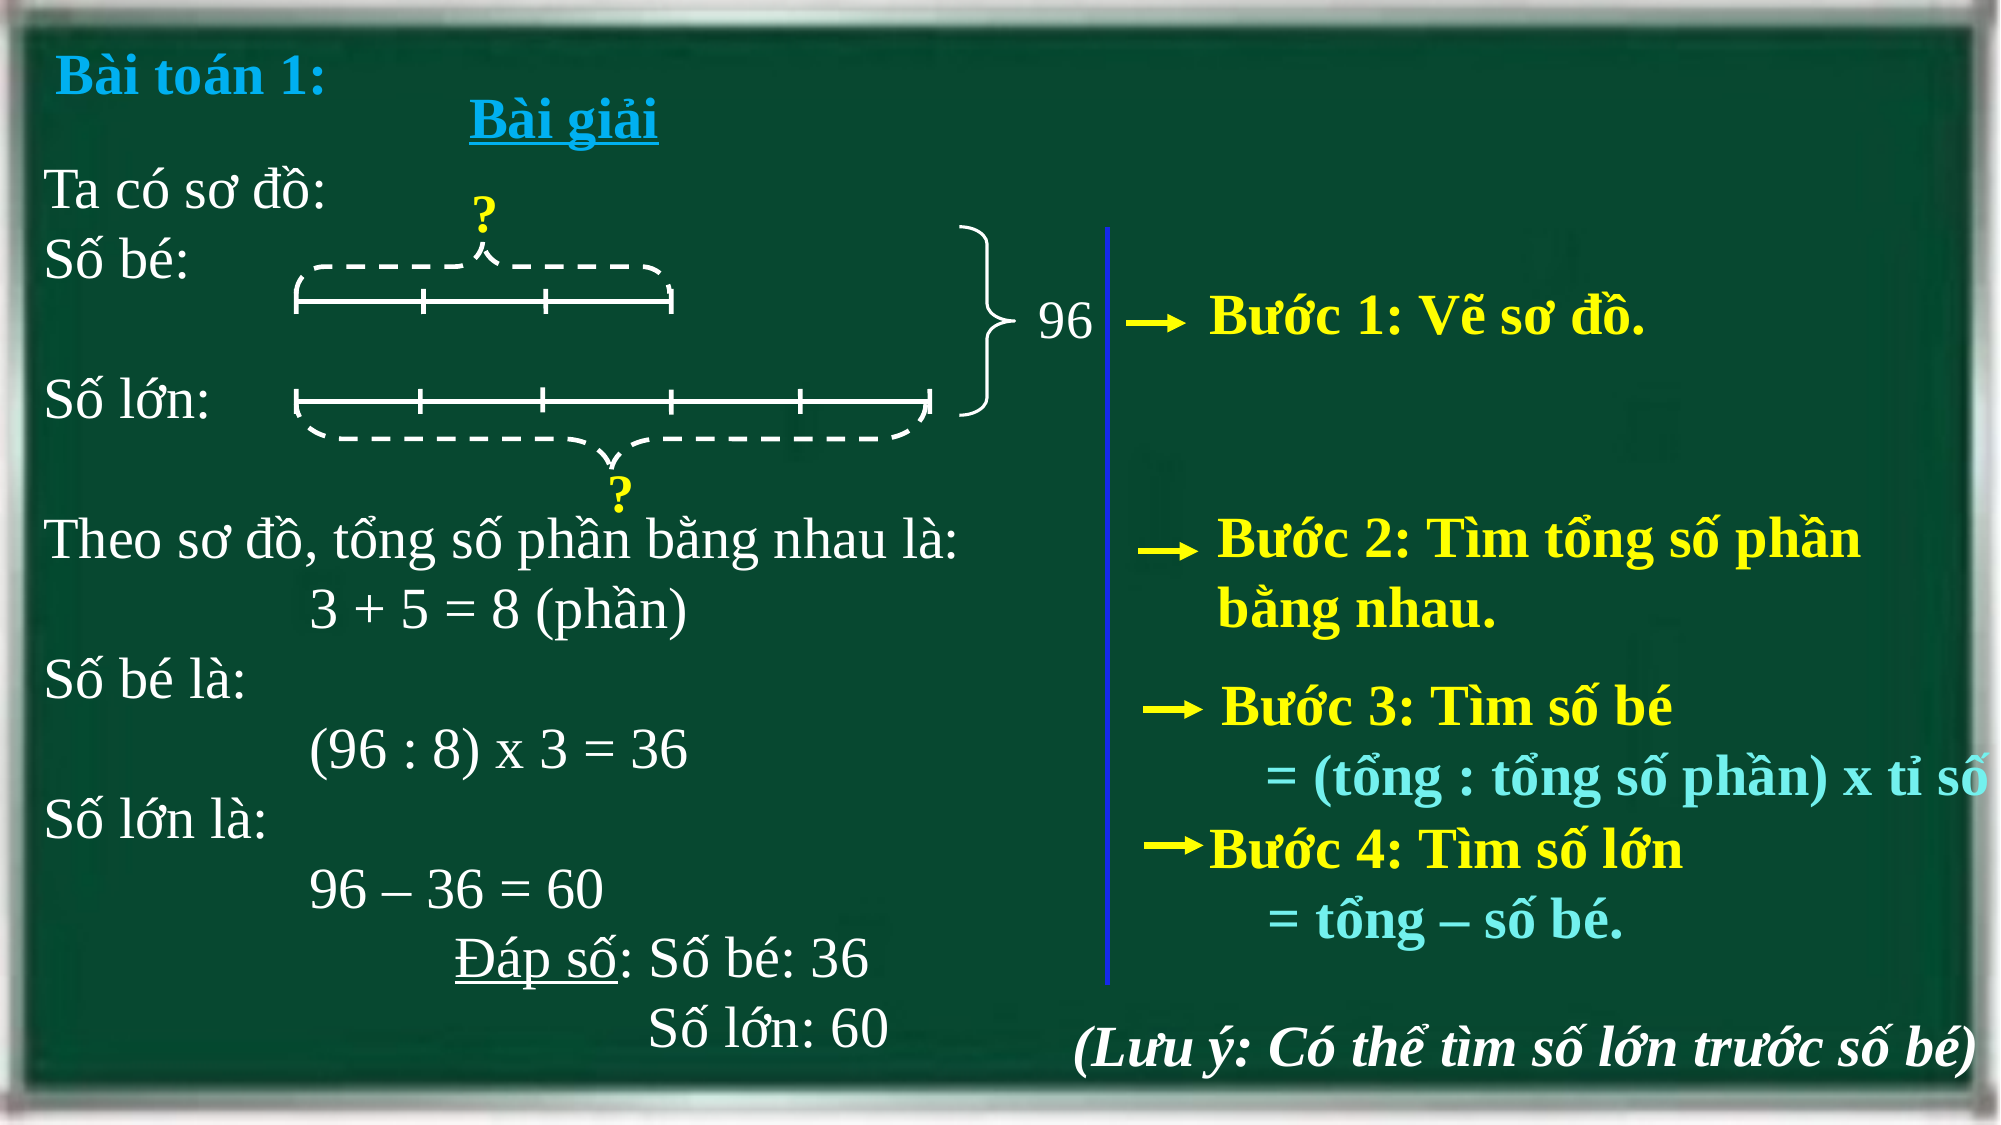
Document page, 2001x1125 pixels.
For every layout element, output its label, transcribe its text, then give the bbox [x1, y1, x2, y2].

text_box Bài toán 1: [41, 28, 460, 114]
text_box [296, 251, 669, 288]
text_box 96 [1110, 276, 1204, 357]
text_box Bước 3: Tìm số bé = (tổng : tổng số phần) x tỉ số [1207, 660, 2000, 815]
text_box 96 [1024, 276, 1105, 357]
text_box [298, 415, 924, 450]
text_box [296, 288, 672, 314]
text_box [959, 226, 1015, 416]
text_box Bước 1: Vẽ sơ đồ. [1195, 268, 1784, 354]
text_box Bước 4: Tìm số lớn = tổng – số bé. [1195, 802, 1784, 958]
text_box (Lưu ý: Có thể tìm số lớn trước số bé) [1057, 1000, 2000, 1086]
text_box Bước 2: Tìm tổng số phần bằng nhau. [1203, 491, 1958, 646]
text_box Bài giải Ta có sơ đồ: Số bé: Số lớn: Theo sơ đồ, tổng số phần bằng nhau là: 3 + 5 = 8 (phần) Số bé là: (96 : 8) x 3 = 36 Số lớn là: 96 – 36 = 60 Đáp số: Số bé: 36 Số lớn: 60 [28, 72, 1100, 1067]
text_box ? [457, 170, 568, 251]
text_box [296, 387, 930, 415]
text_box ? [593, 450, 704, 531]
picture [0, 0, 2001, 1125]
